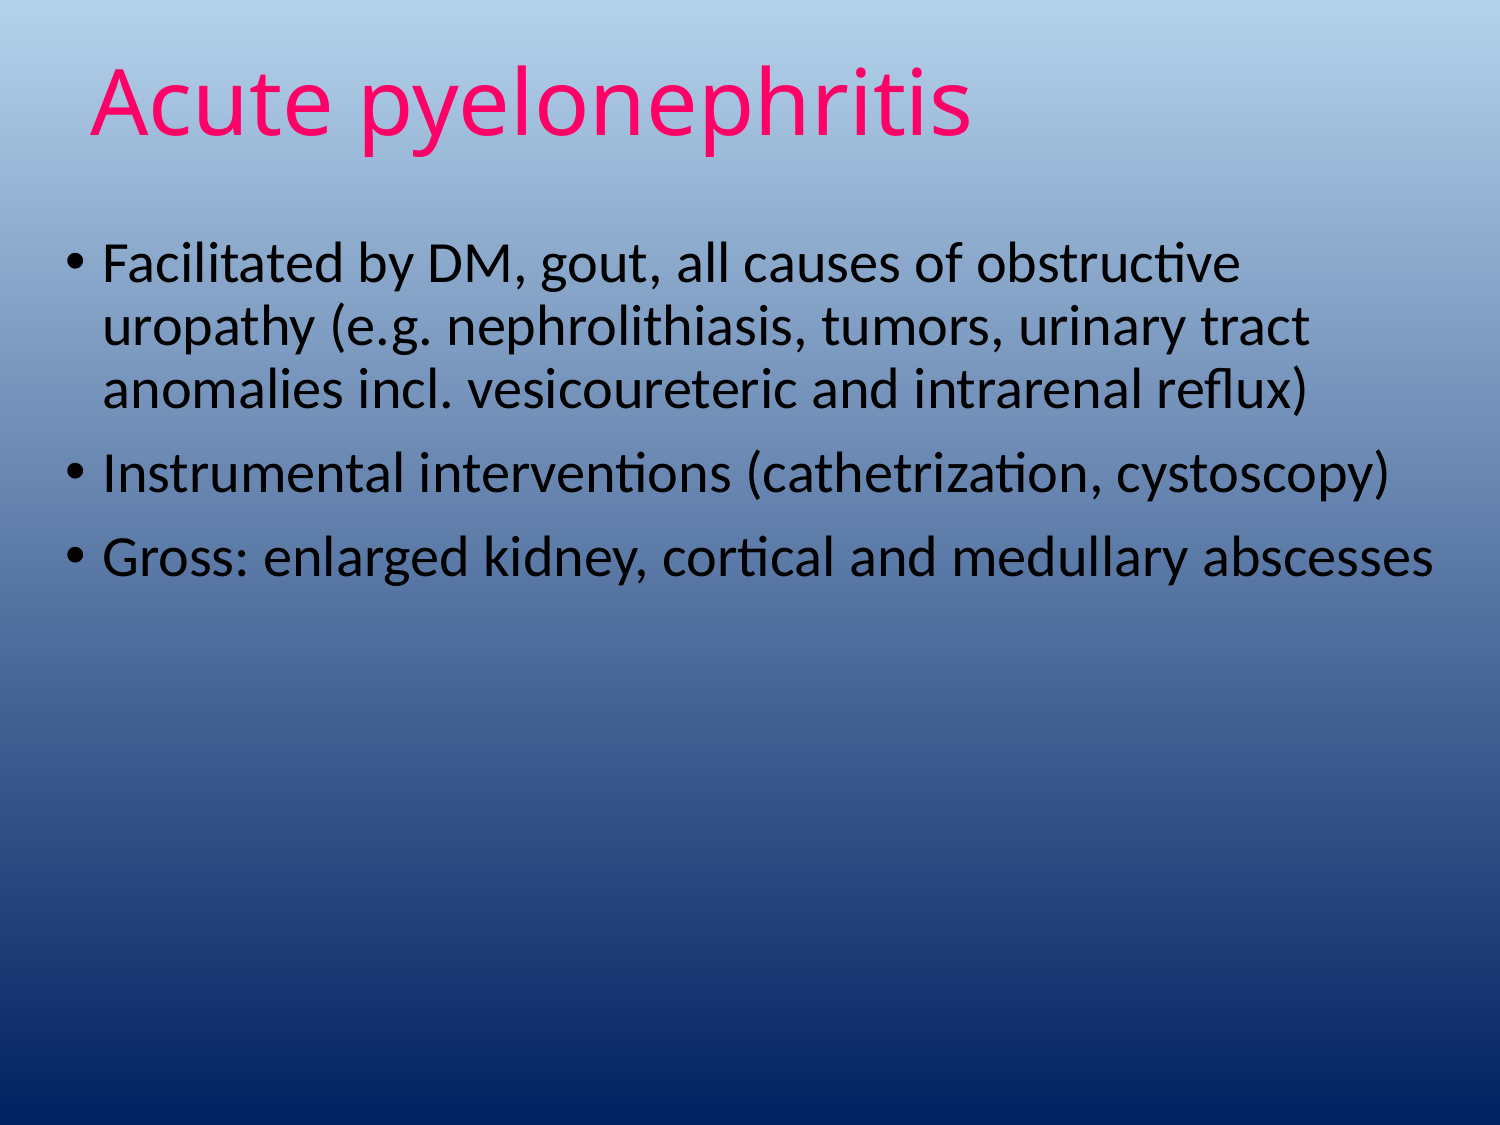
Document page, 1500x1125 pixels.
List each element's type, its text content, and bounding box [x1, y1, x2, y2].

title Acute pyelonephritis [75, 45, 1425, 167]
list Facilitated by DM, gout, all causes of obstructive uropathy (e.g. nephrolithiasis, tumors, urinary tract anomalies incl. vesicoureteric and intrarenal reflux) Instrumental interventions (cathetrization, cystoscopy) Gross: enlarged kidney, cortical and medullary abscesses [50, 224, 1463, 1000]
